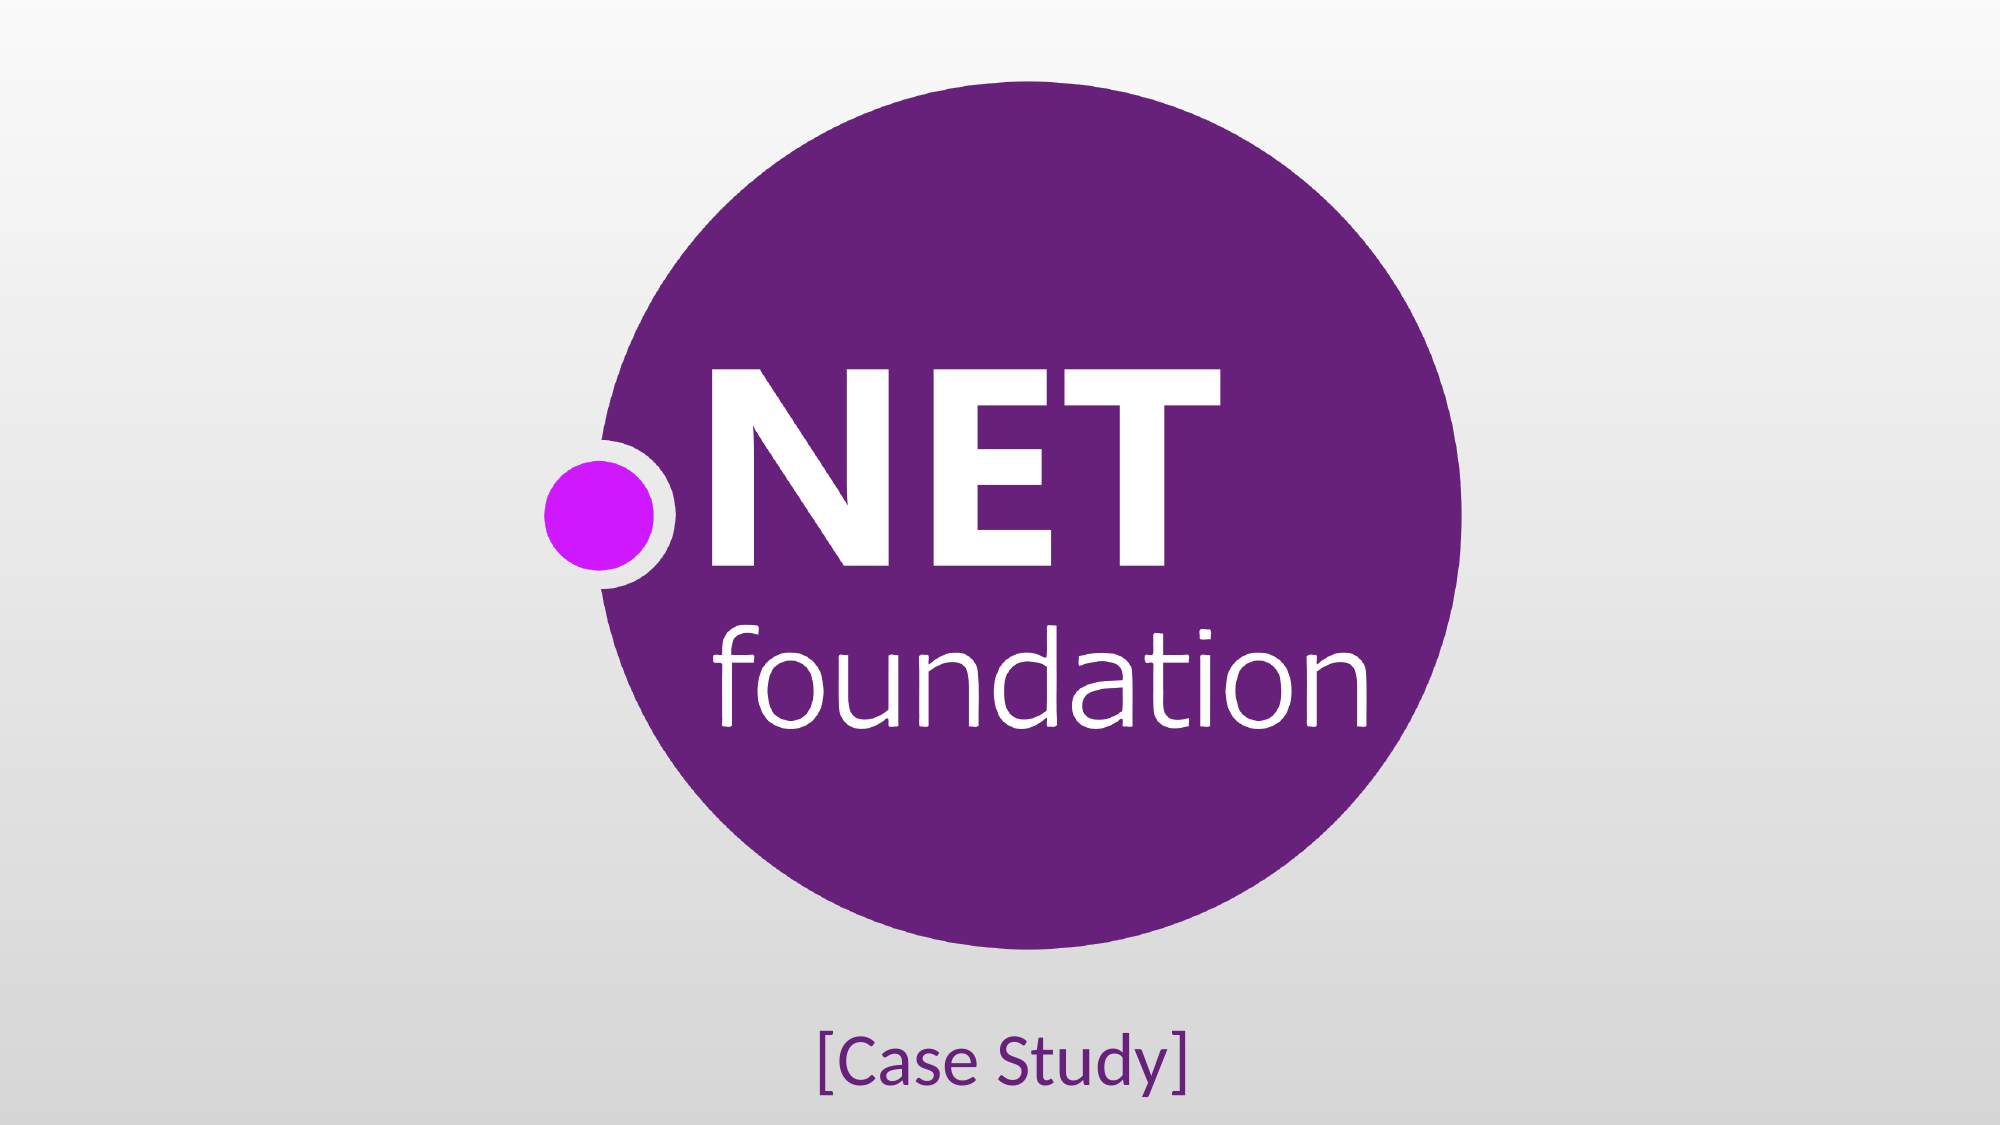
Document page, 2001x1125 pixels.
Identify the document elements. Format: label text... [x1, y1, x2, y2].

subtitle [Case Study] [90, 1013, 1917, 1125]
picture [534, 51, 1466, 984]
